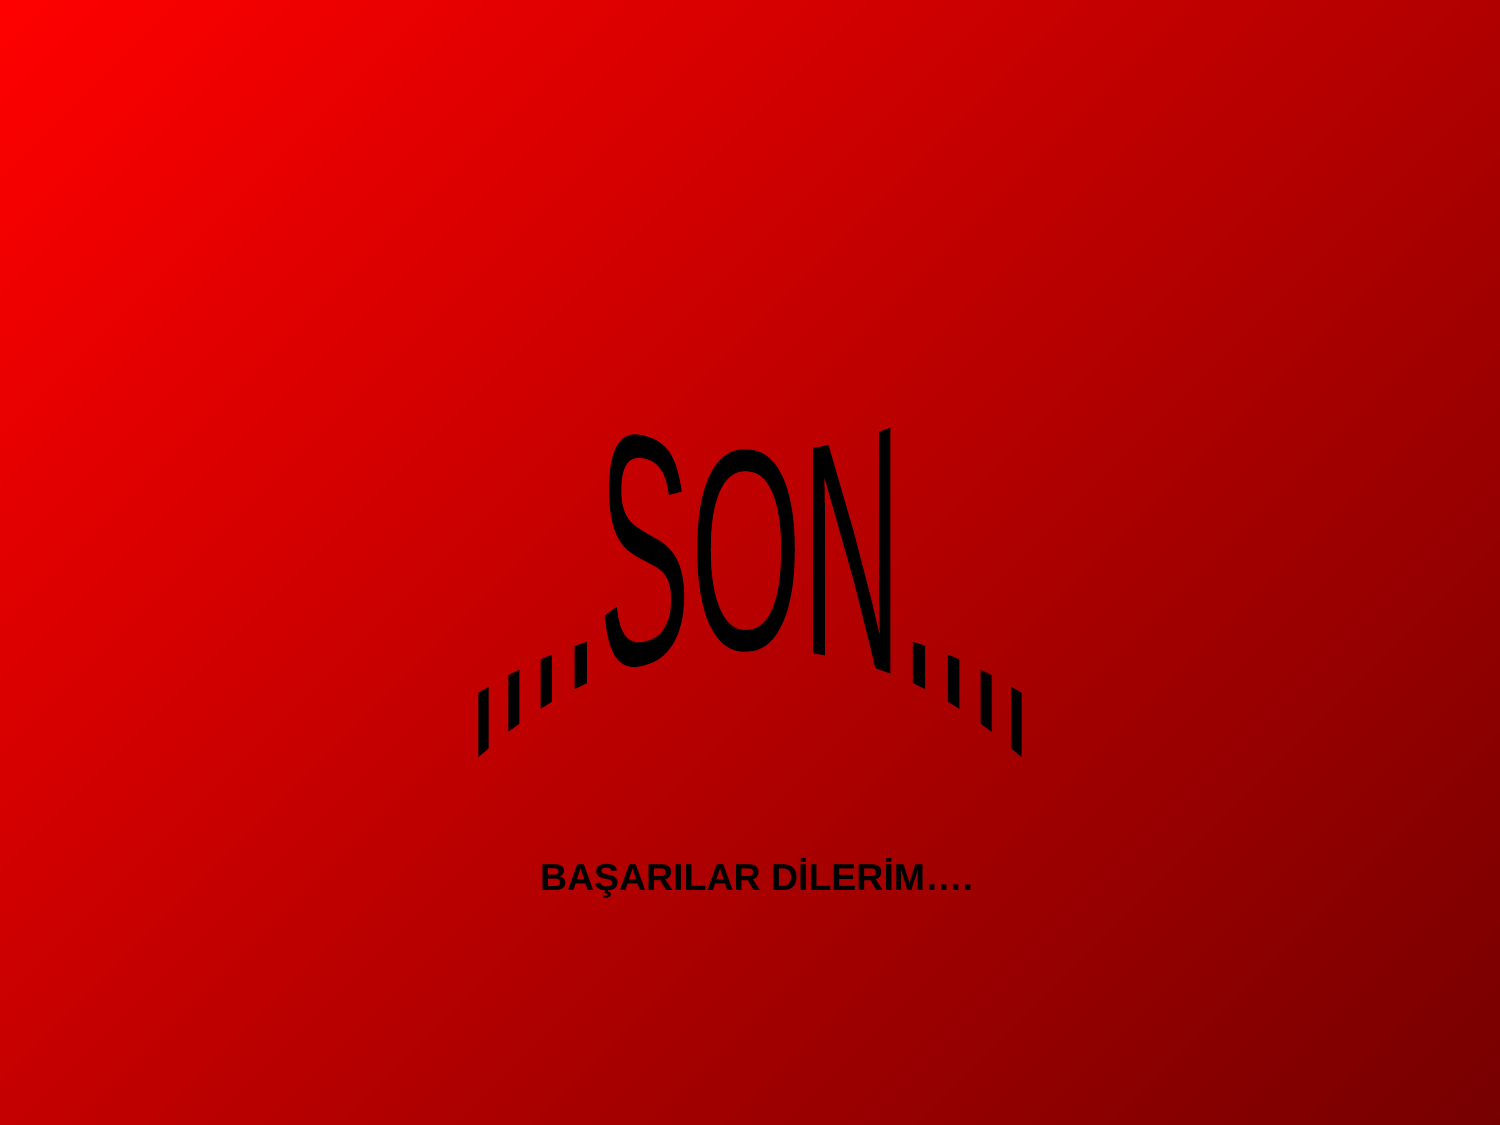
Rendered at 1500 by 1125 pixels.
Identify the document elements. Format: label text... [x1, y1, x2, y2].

text_box BAŞARILAR DİLERİM…. [525, 846, 1013, 906]
